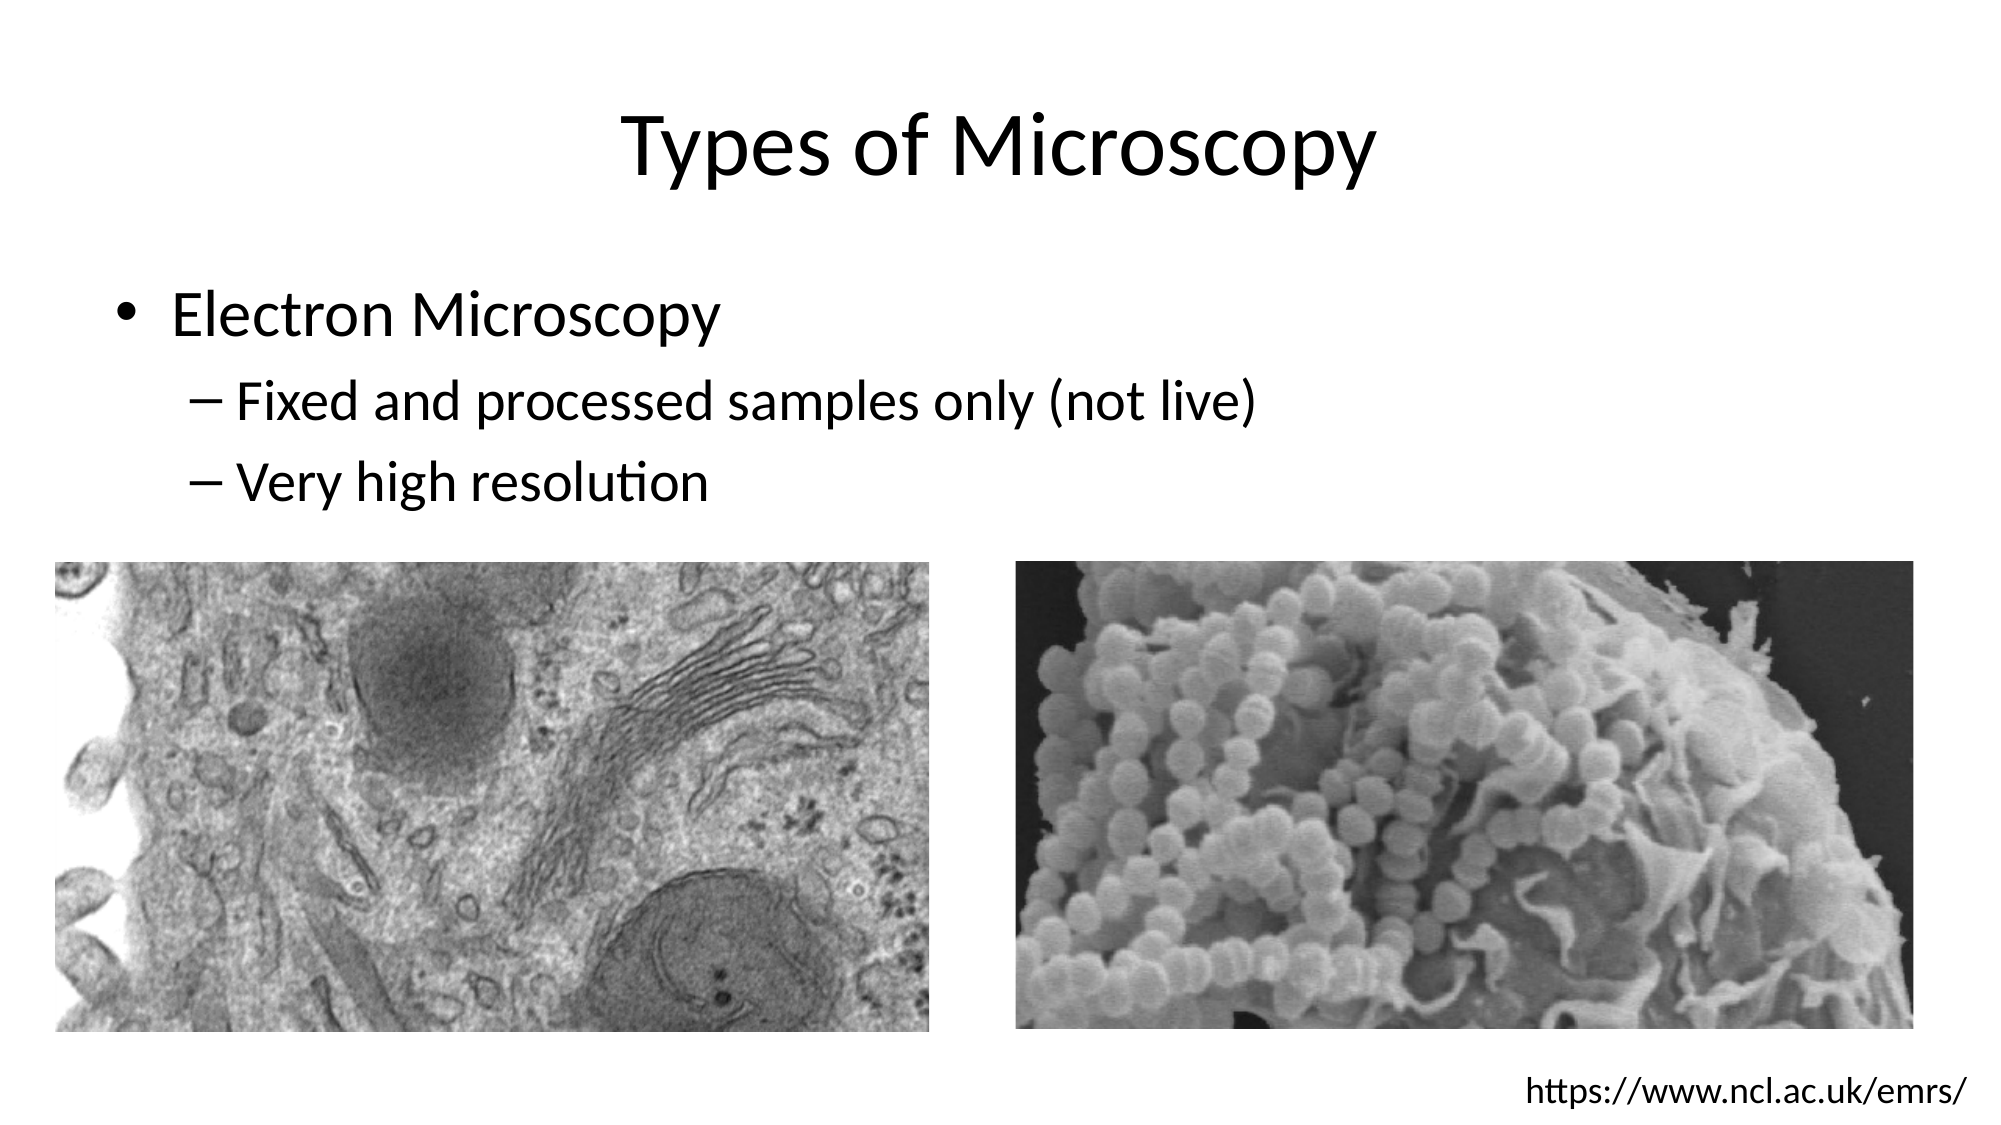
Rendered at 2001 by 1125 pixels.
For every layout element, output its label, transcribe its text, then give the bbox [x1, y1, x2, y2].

list Electron Microscopy Fixed and processed samples only (not live) Very high resolution [99, 262, 2000, 1106]
picture [1015, 561, 1914, 1030]
title Types of Microscopy [99, 45, 1900, 233]
text_box https://www.ncl.ac.uk/emrs/ [1510, 1058, 1983, 1119]
picture [54, 562, 930, 1032]
